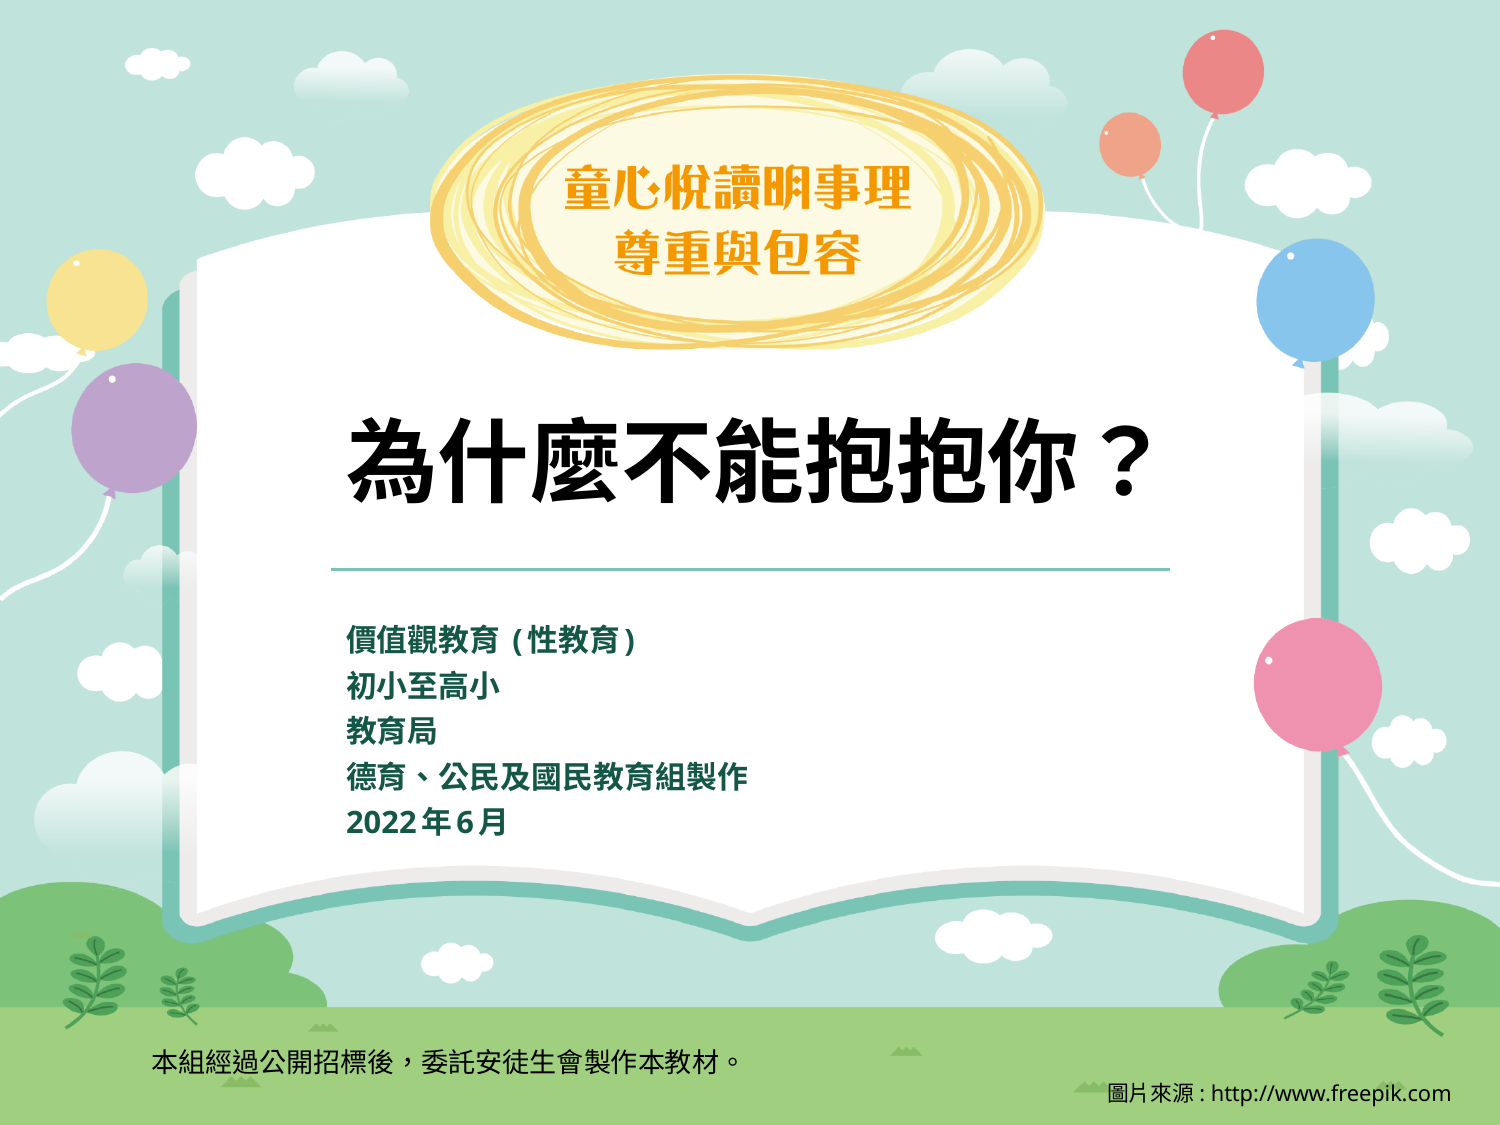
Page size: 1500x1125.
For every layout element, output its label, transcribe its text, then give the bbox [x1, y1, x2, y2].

picture [0, 0, 1500, 1125]
text_box 本組經過公開招標後，委託安徒生會製作本教材。 [136, 1029, 801, 1093]
text_box 為什麼不能抱抱你？ [331, 372, 1170, 560]
text_box 價值觀教育 (性教育) 初小至高小 教育局 德育、公民及國民教育組製作 2022年6月 [331, 617, 1170, 849]
text_box 圖片來源: http://www.freepik.com [1091, 1070, 1481, 1114]
